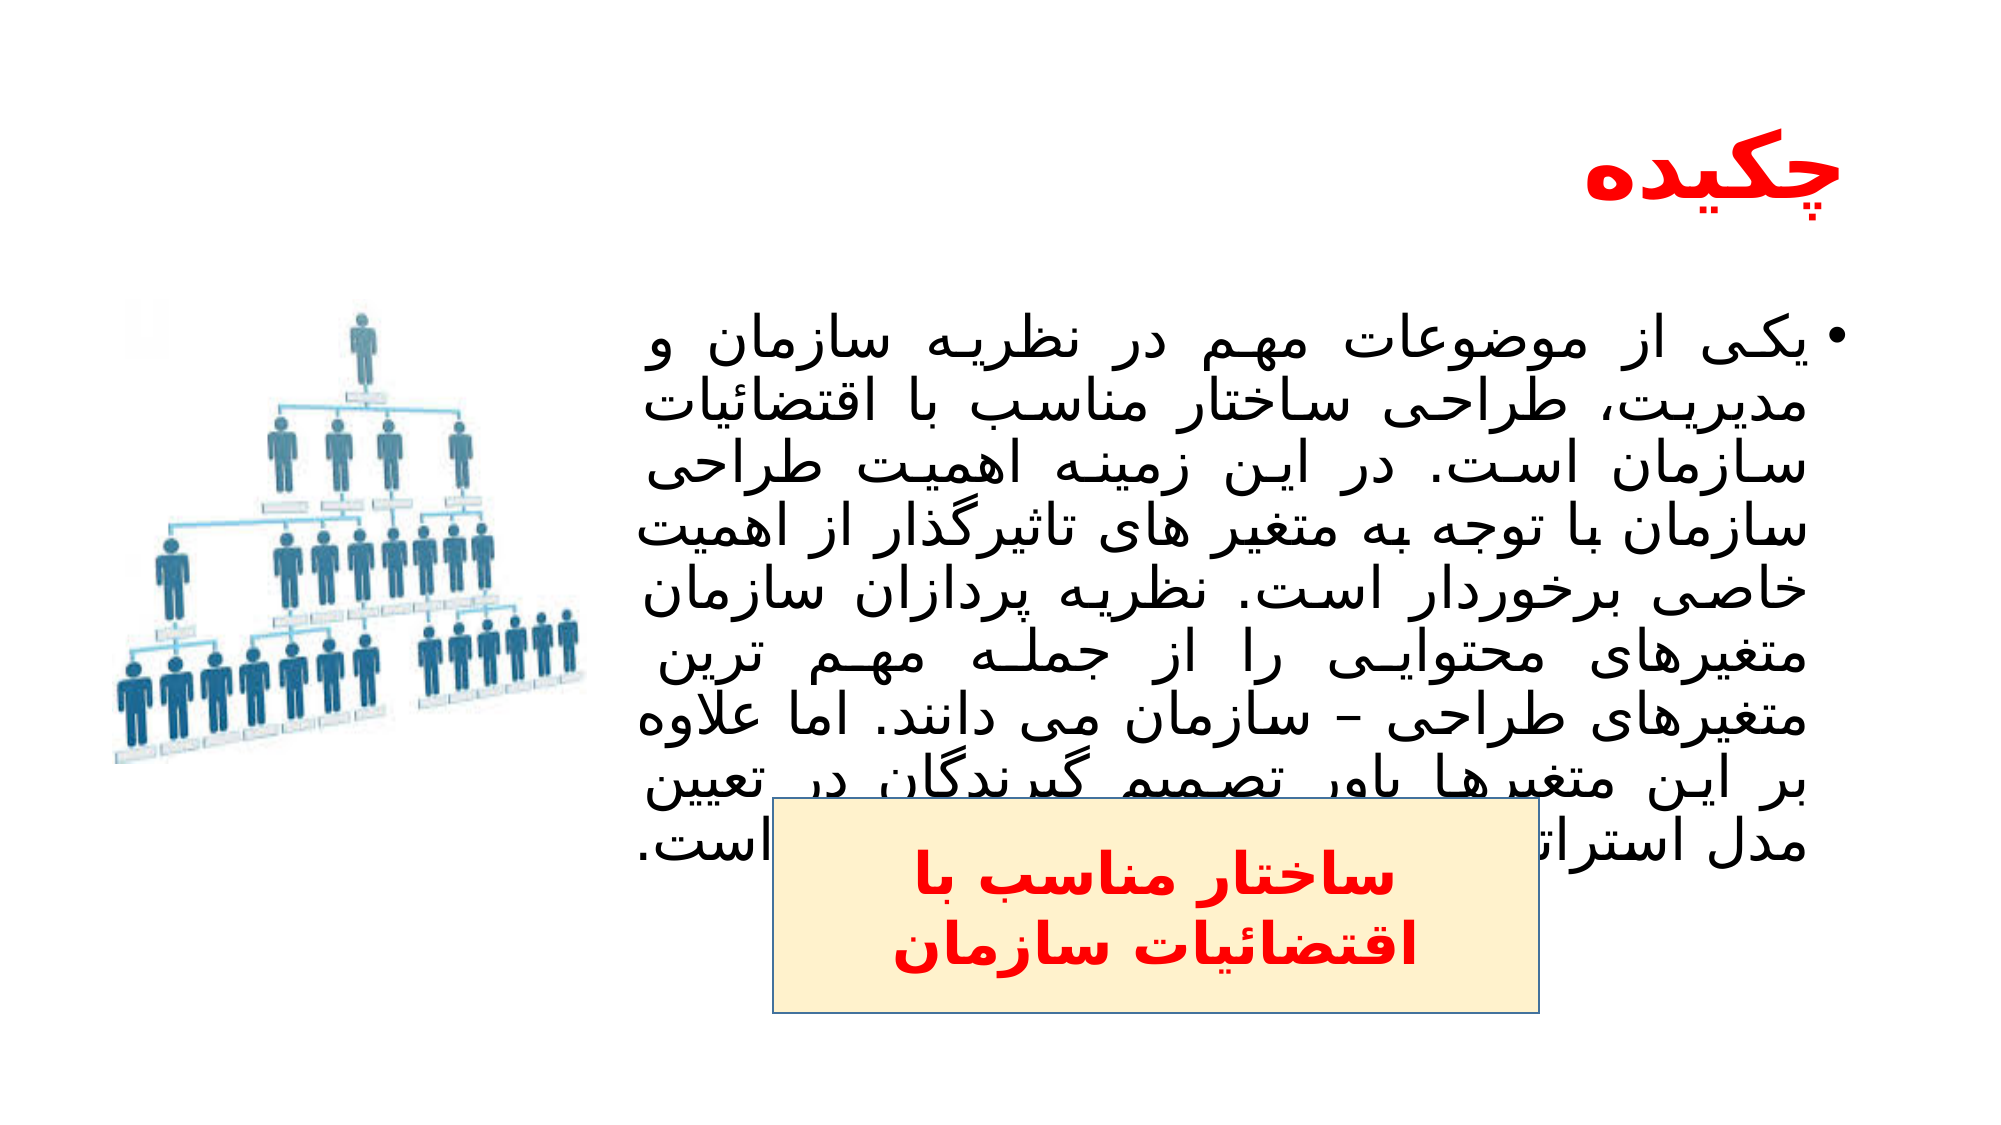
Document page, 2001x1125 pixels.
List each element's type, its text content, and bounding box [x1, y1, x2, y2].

text_box ساختار مناسب با اقتضائیات سازمان [772, 797, 1540, 1014]
title چکیده [137, 59, 1863, 278]
list یکی از موضوعات مهم در نظریه سازمان و مدیریت، طراحی ساختار مناسب با اقتضائیات سازمان است. در این زمینه اهمیت طراحی سازمان با توجه به متغیر های تاثیرگذار از اهمیت خاصی برخوردار است. نظریه پردازان سازمان متغیرهای محتوایی را از جمله مهم ترین متغیرهای طراحی – سازمان می دانند. اما علاوه بر این متغیرها باور تصمیم گیرندگان در تعیین مدل استراتژیک ساختاری نیز دارای اهمیت است. [618, 299, 1863, 1014]
picture [112, 299, 587, 764]
